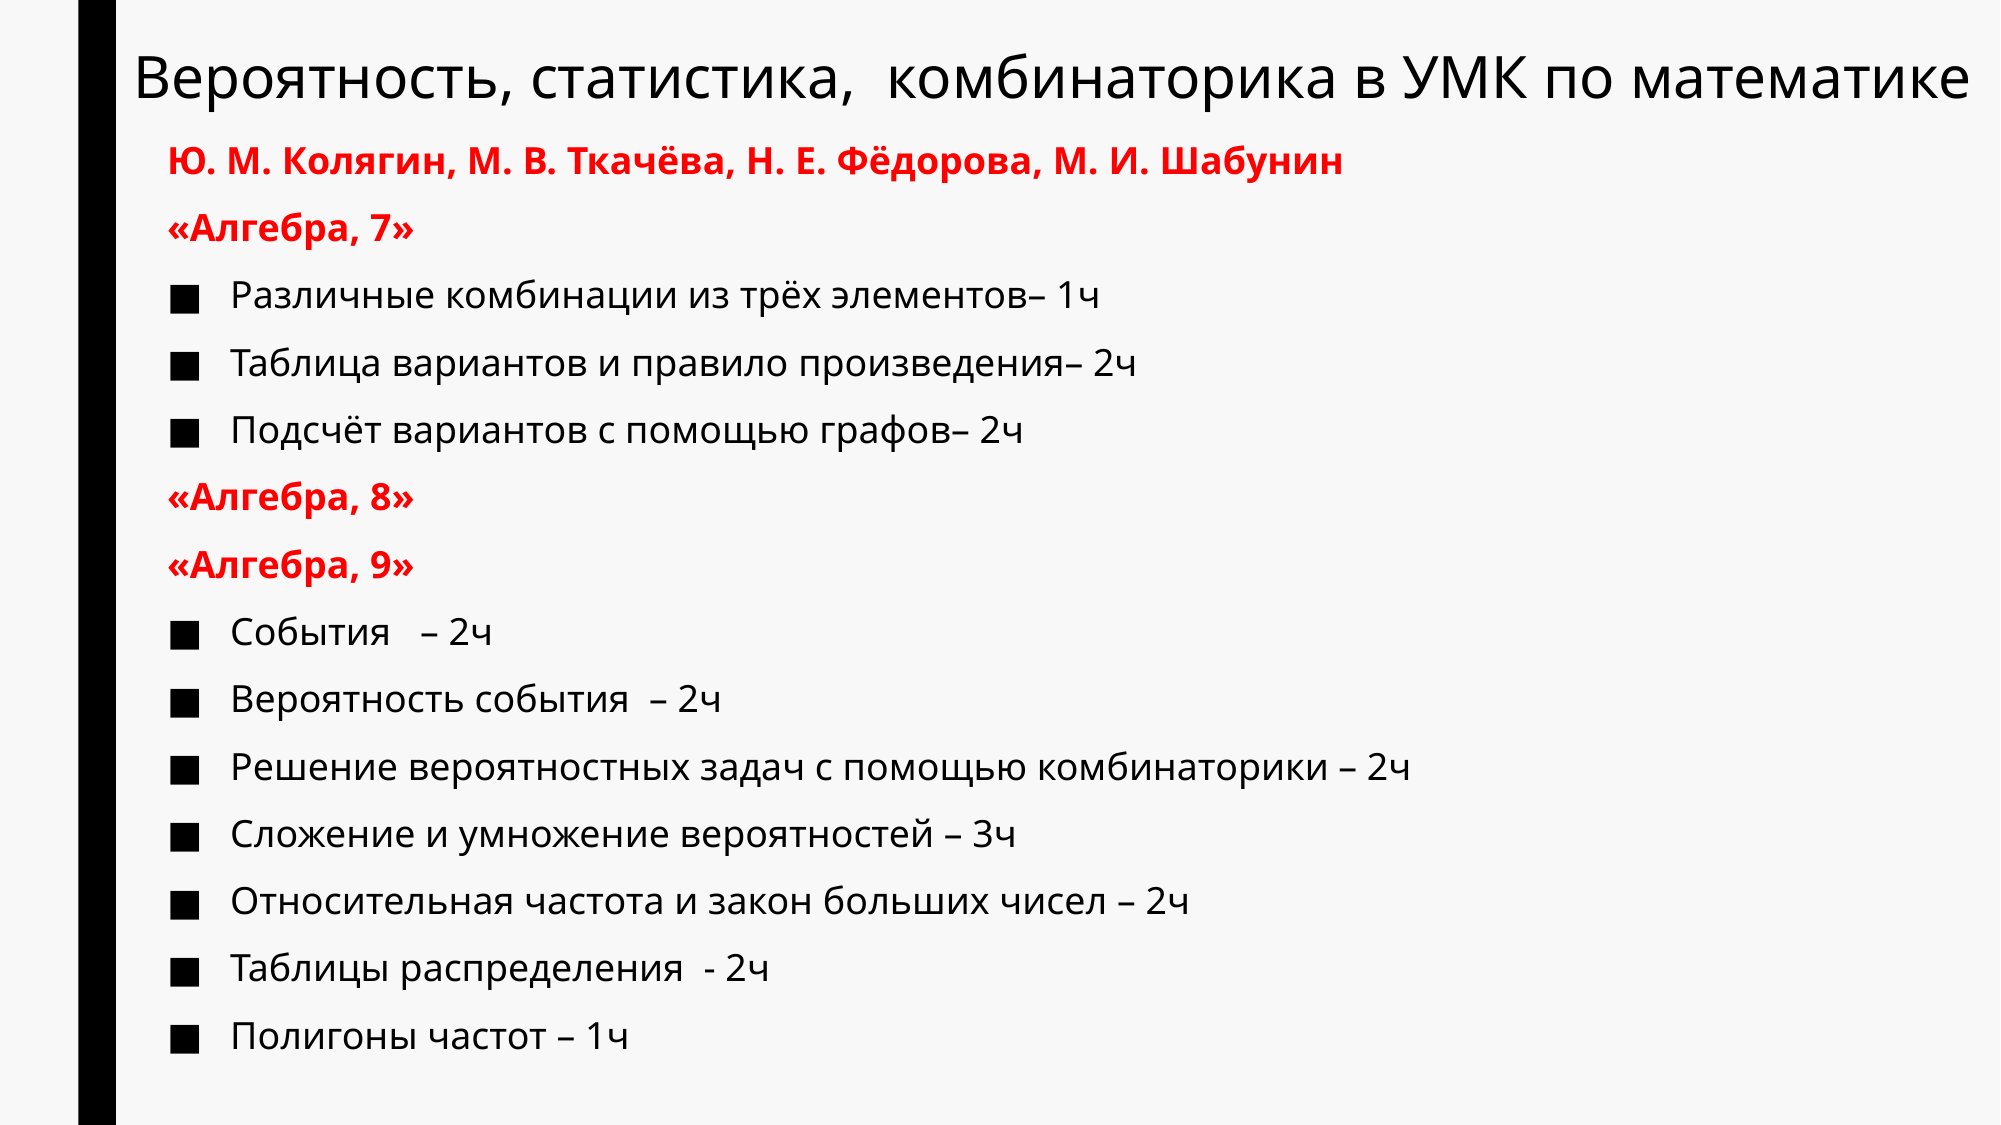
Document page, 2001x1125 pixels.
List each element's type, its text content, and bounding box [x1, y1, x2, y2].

list Ю. М. Колягин, М. В. Ткачёва, Н. Е. Фёдорова, М. И. Шабунин «Алгебра, 7» Различные комбинации из трёх элементов– 1ч Таблица вариантов и правило произведения– 2ч Подсчёт вариантов с помощью графов– 2ч «Алгебра, 8» «Алгебра, 9» События – 2ч Вероятность события – 2ч Решение вероятностных задач с помощью комбинаторики – 2ч Сложение и умножение вероятностей – 3ч Относительная частота и закон больших чисел – 2ч Таблицы распределения - 2ч Полигоны частот – 1ч [152, 132, 2000, 1105]
title Вероятность, статистика, комбинаторика в УМК по математике [105, 40, 2000, 133]
